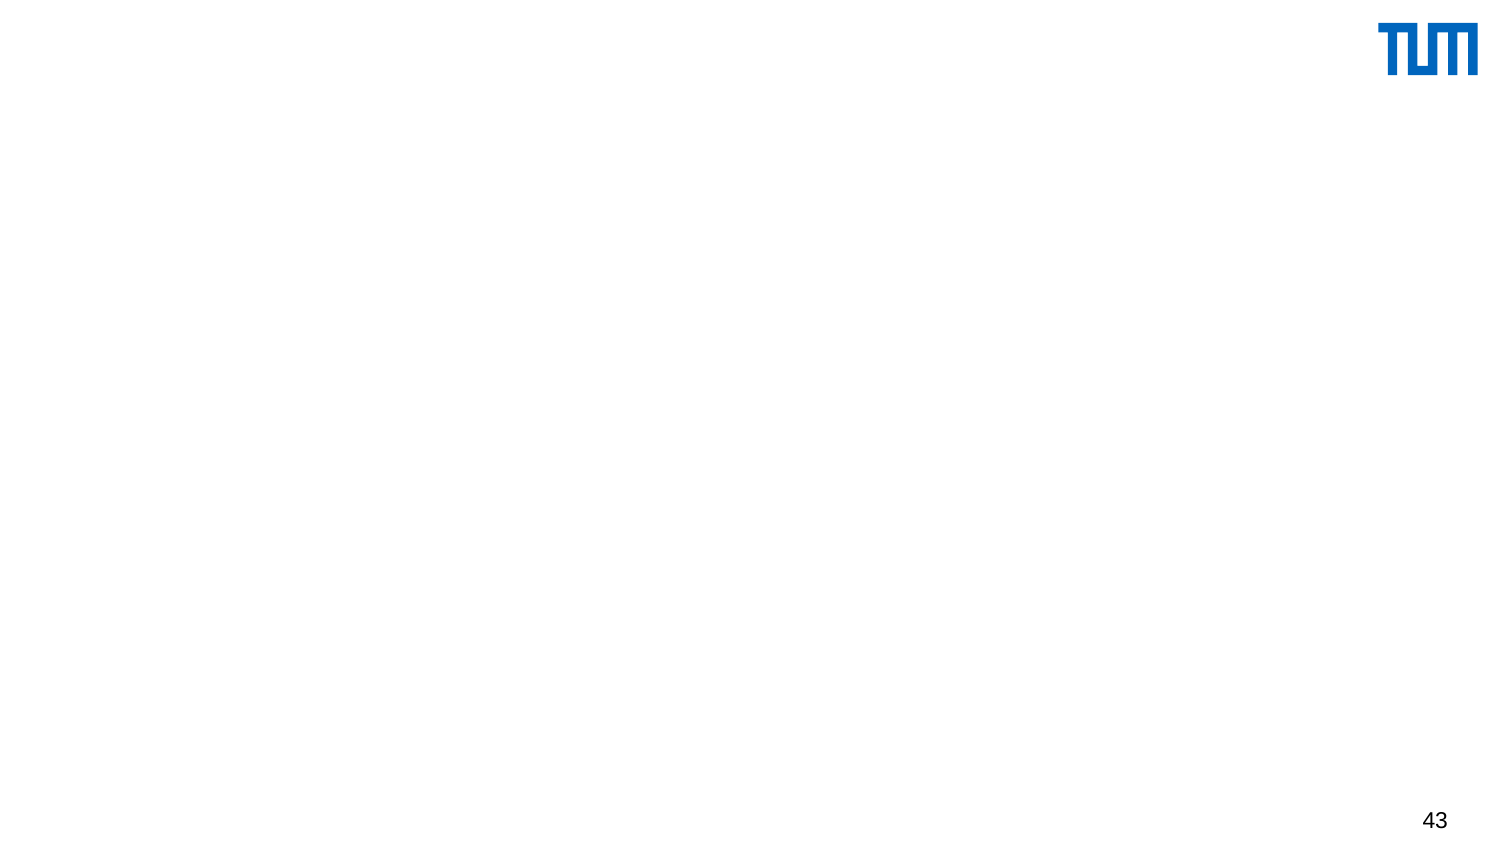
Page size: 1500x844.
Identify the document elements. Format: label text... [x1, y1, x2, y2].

slide_number 43 [1111, 796, 1448, 842]
